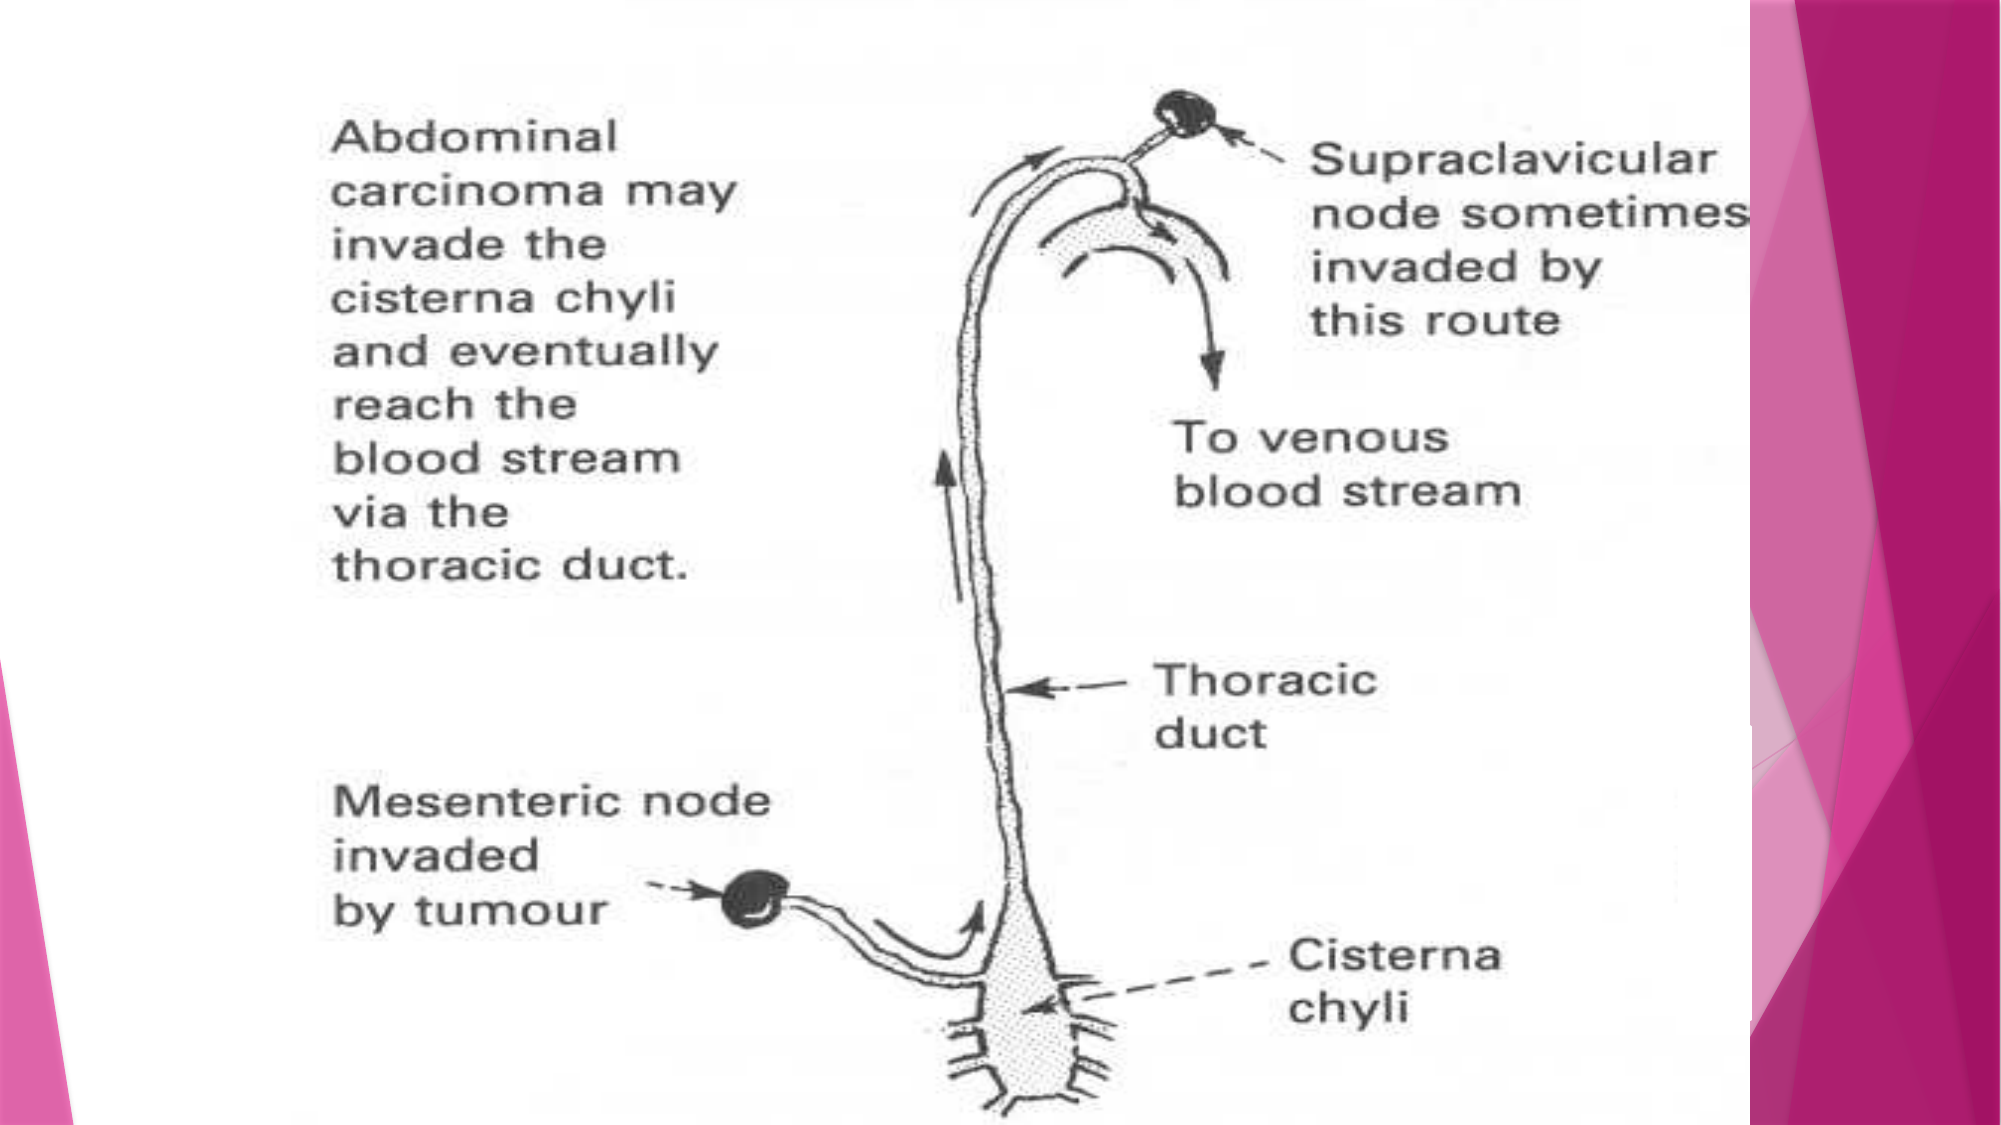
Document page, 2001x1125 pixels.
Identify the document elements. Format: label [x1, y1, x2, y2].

list [249, 0, 1751, 1125]
